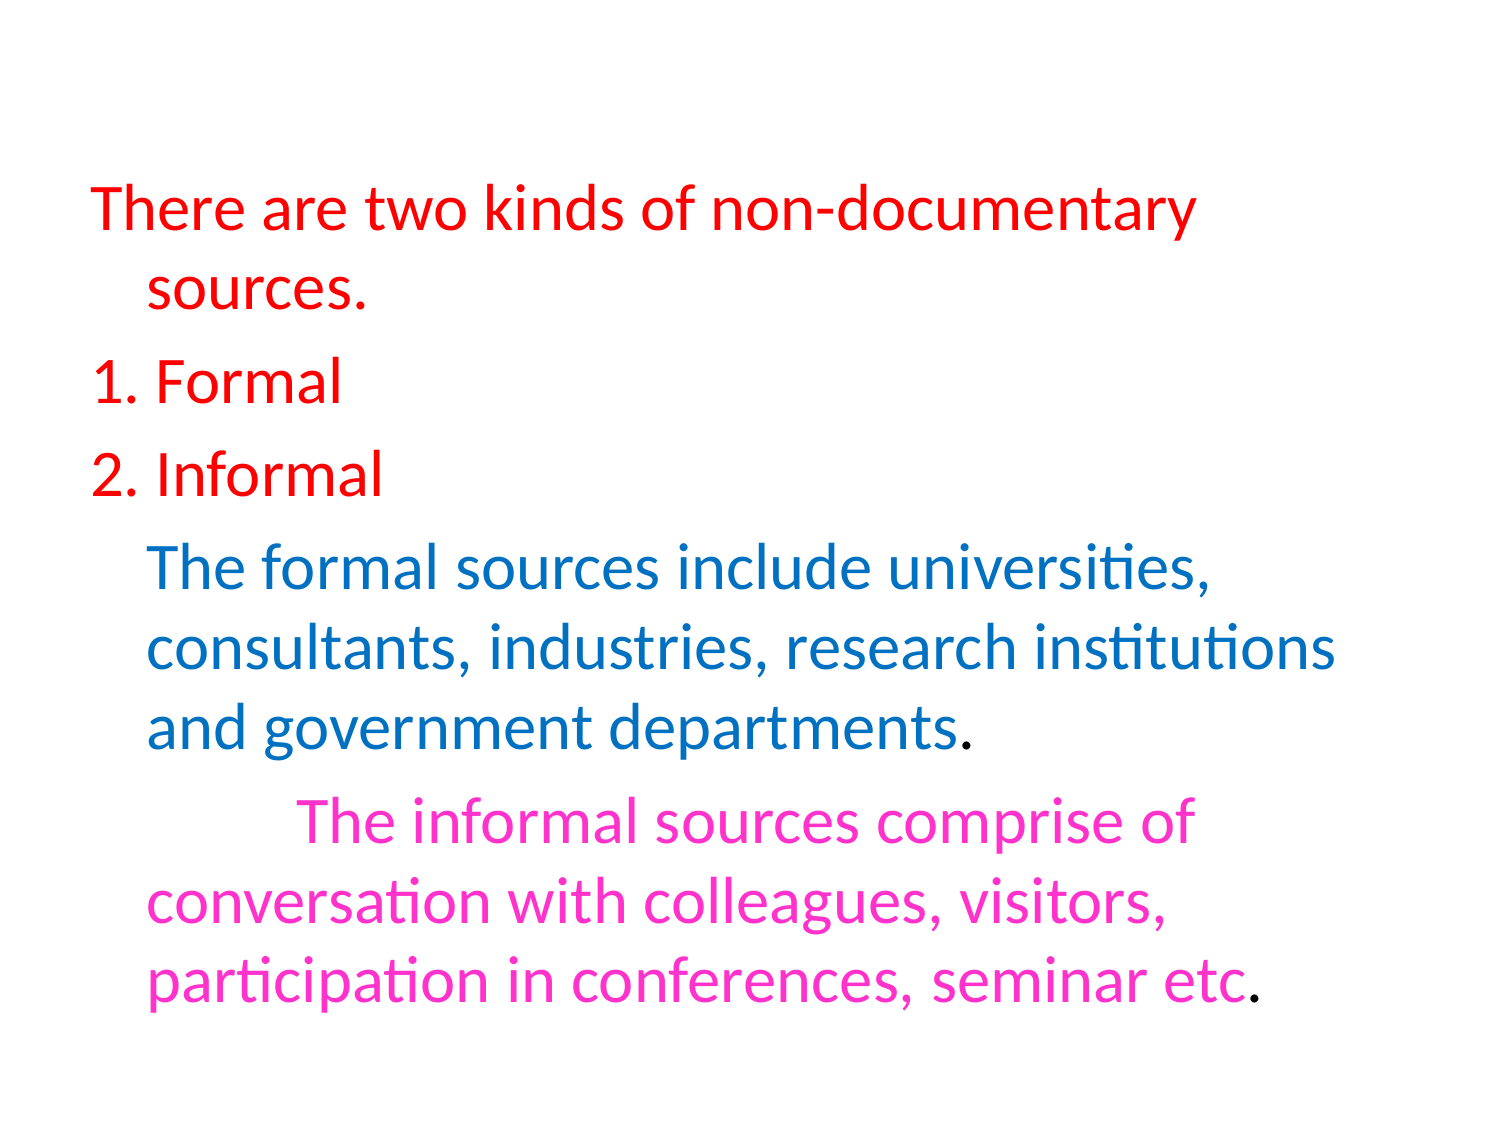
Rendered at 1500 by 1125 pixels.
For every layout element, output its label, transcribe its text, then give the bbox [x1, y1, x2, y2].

list There are two kinds of non-documentary sources. 1. Formal 2. Informal The formal sources include universities, consultants, industries, research institutions and government departments. The informal sources comprise of conversation with colleagues, visitors, participation in conferences, seminar etc. [75, 62, 1425, 1063]
